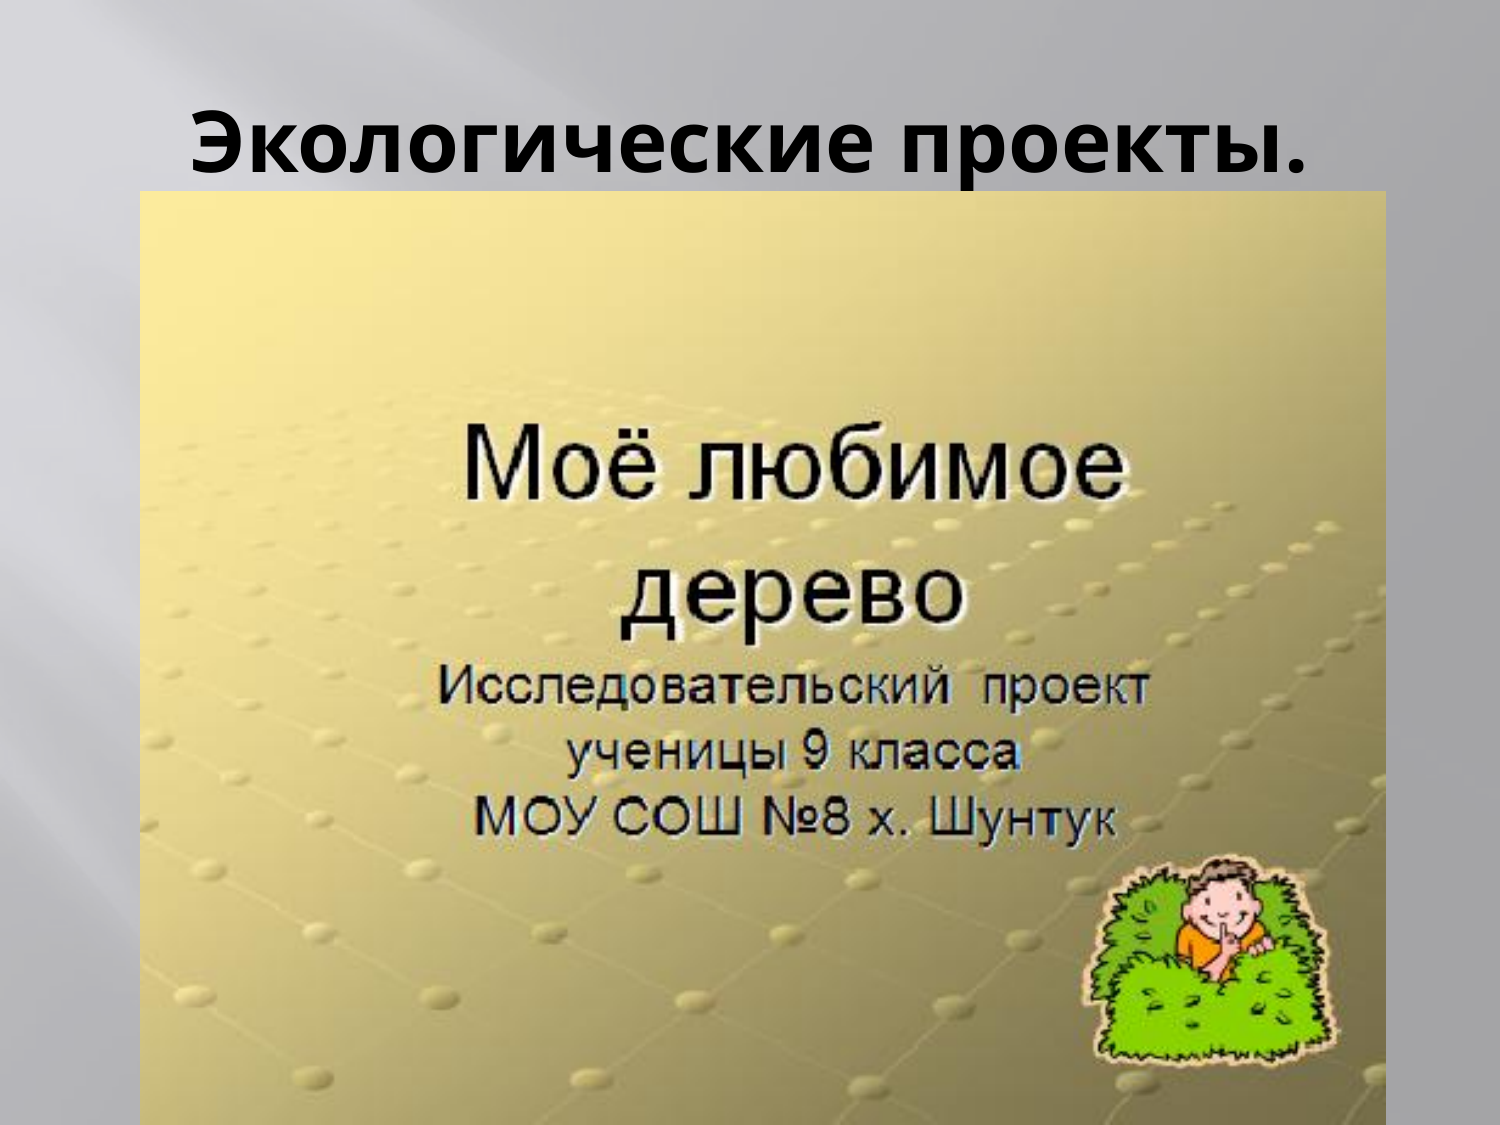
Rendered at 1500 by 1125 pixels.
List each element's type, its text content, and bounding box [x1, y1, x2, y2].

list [140, 191, 1386, 1125]
title Экологические проекты. [75, 45, 1425, 233]
